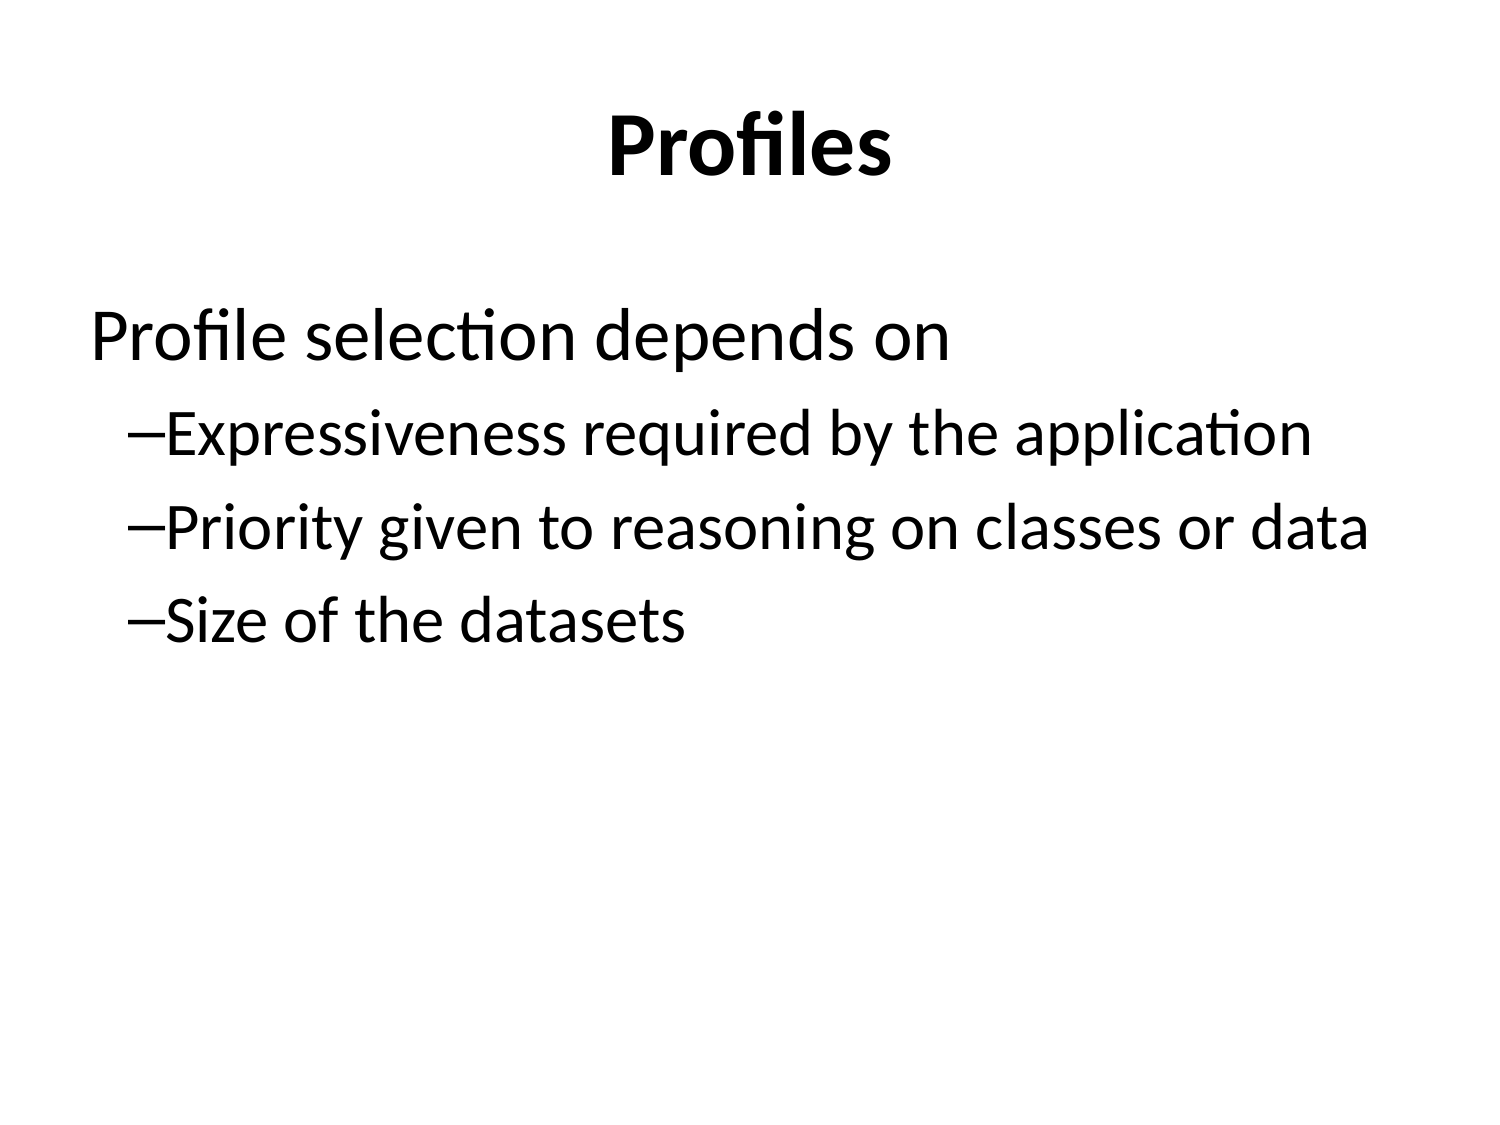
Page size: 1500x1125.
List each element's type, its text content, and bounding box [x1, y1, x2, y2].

title Profiles [75, 45, 1425, 233]
list Profile selection depends on Expressiveness required by the application Priority given to reasoning on classes or data Size of the datasets [75, 278, 1425, 1074]
